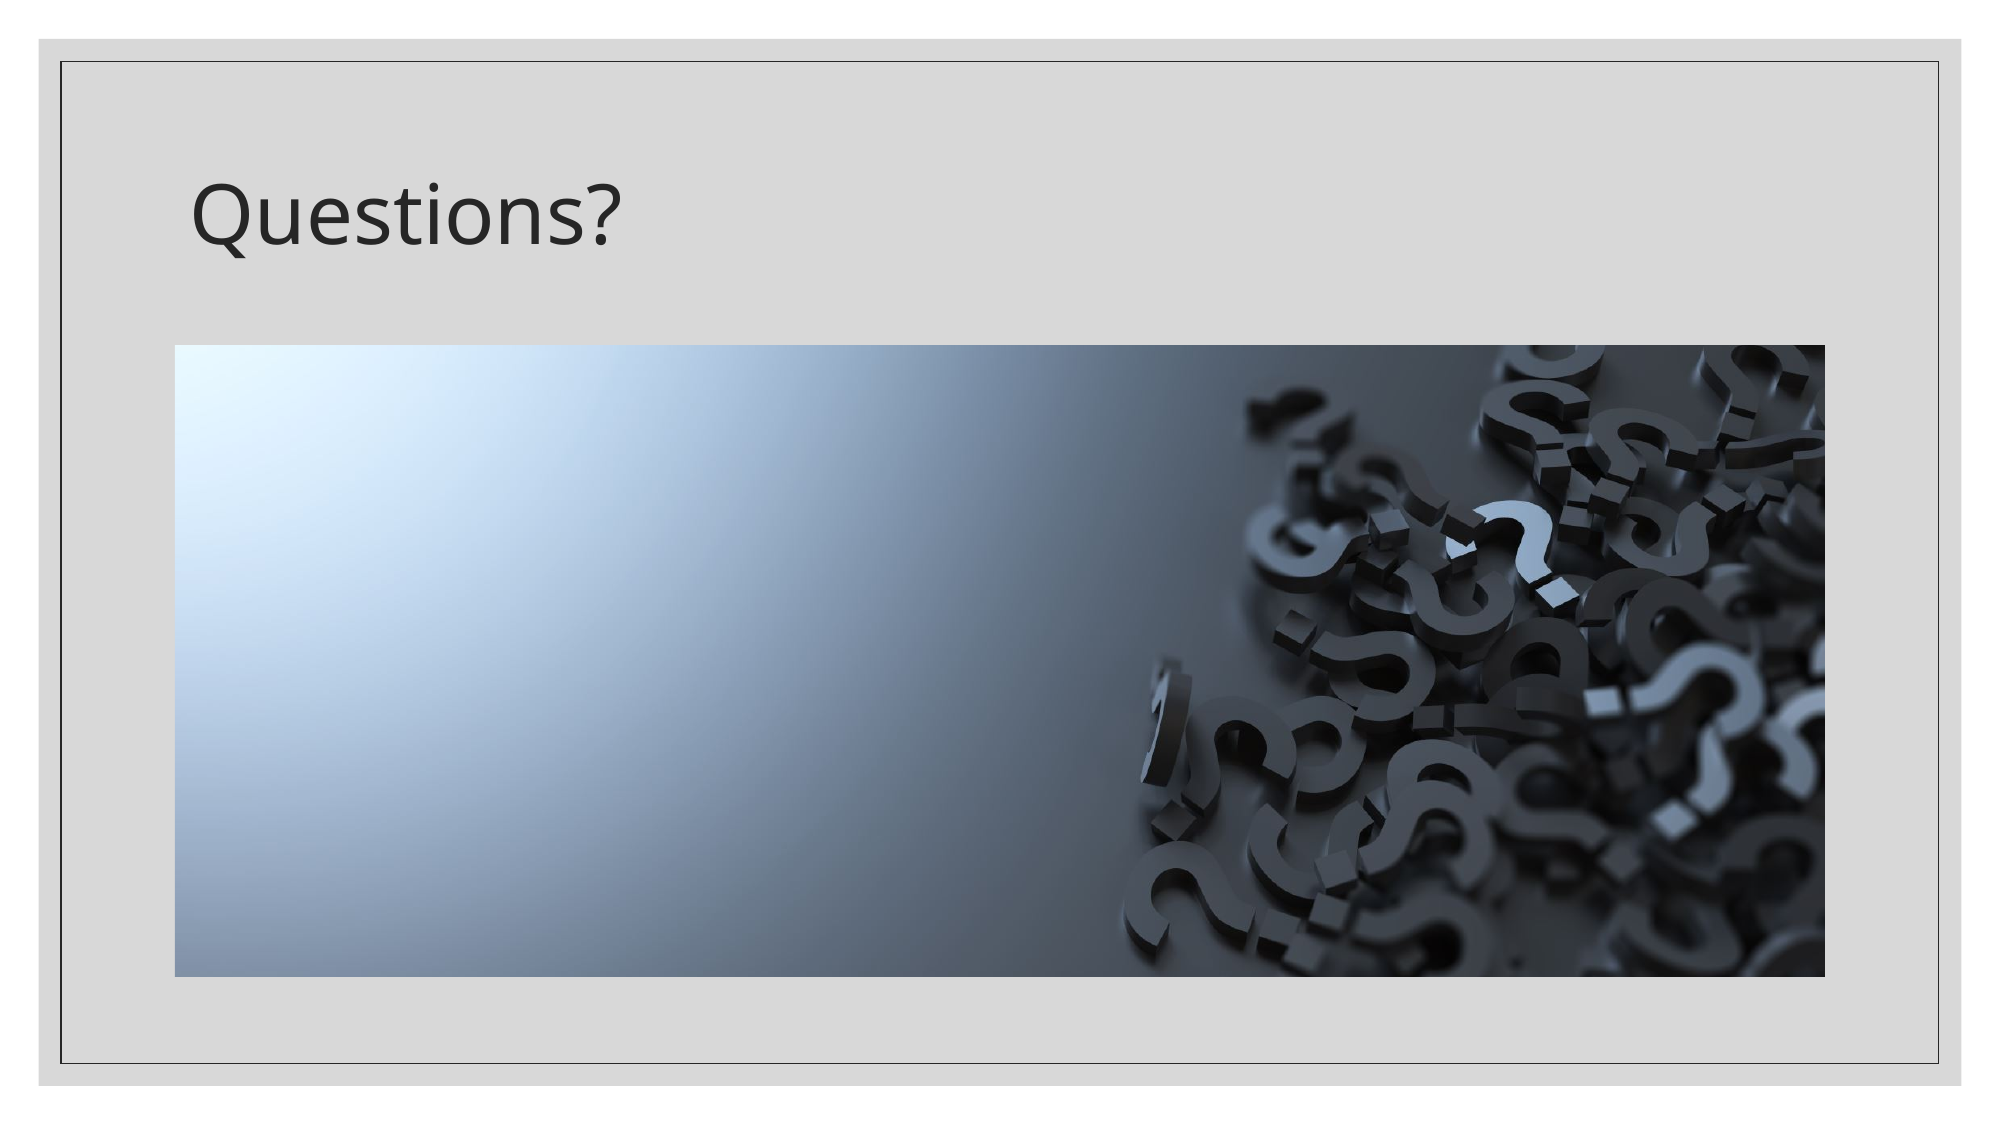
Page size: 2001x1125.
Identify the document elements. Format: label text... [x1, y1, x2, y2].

title Questions? [174, 105, 1825, 331]
picture [174, 344, 1825, 977]
